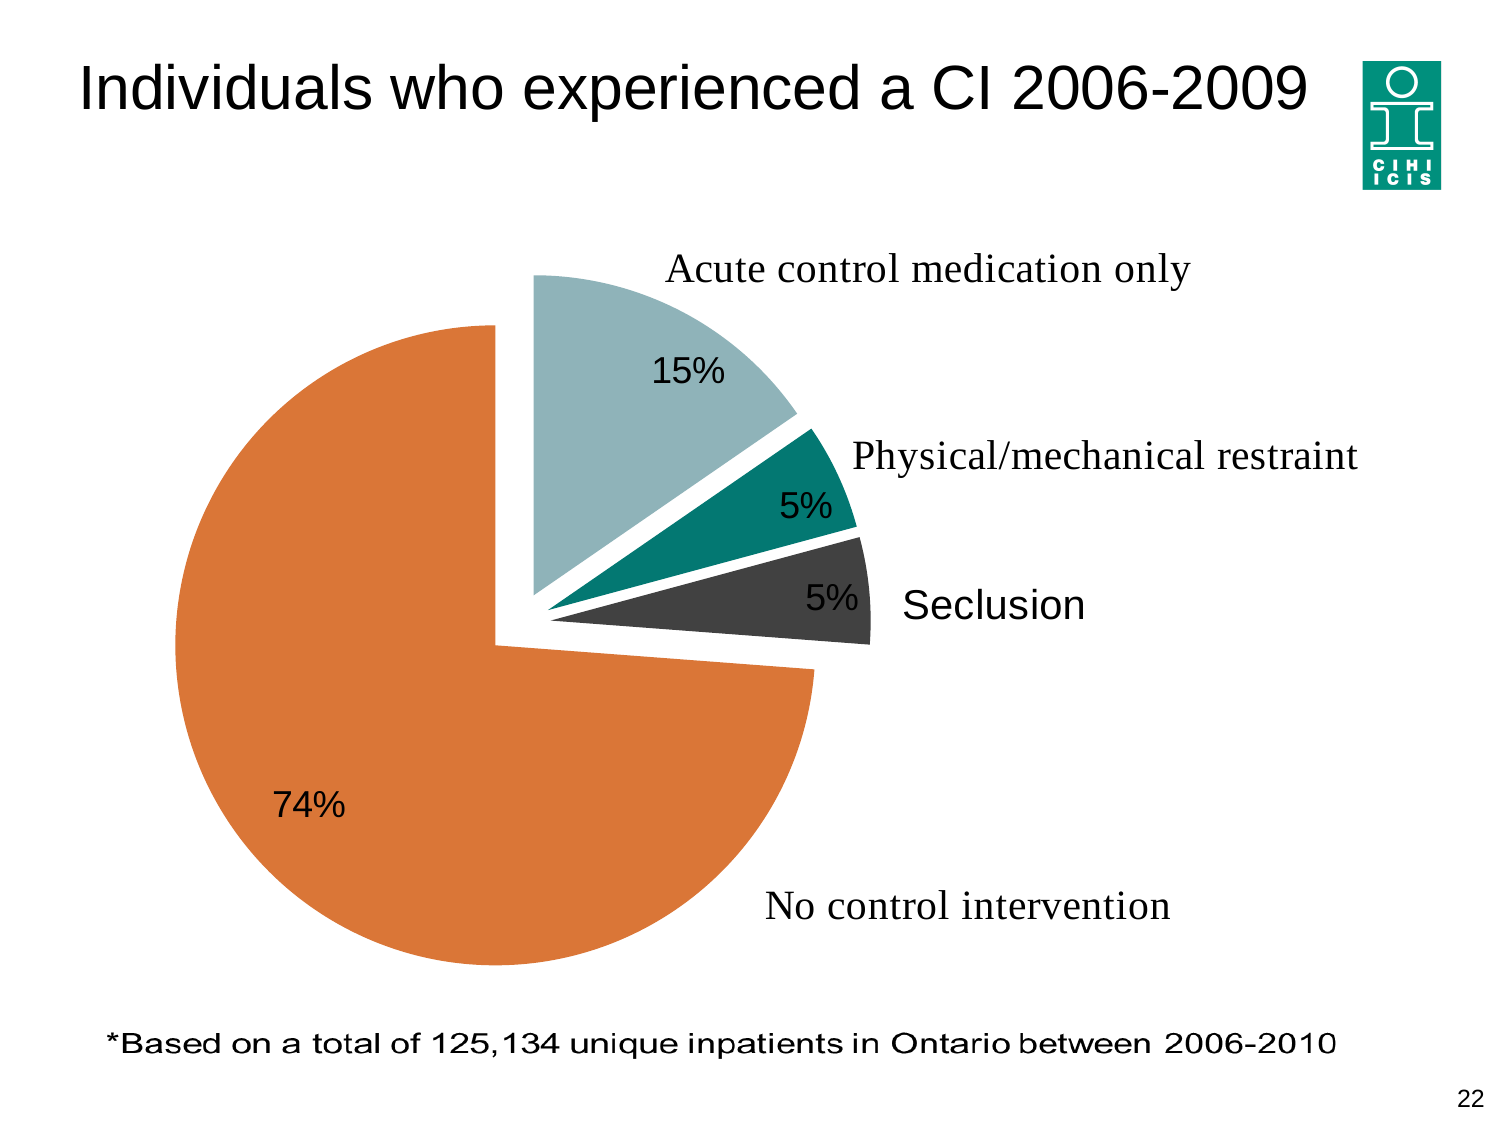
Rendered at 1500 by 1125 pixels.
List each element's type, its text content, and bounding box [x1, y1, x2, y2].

picture [83, 1017, 1359, 1077]
text_box Individuals who experienced a CI 2006-2009 [37, 39, 1352, 130]
picture [1362, 61, 1442, 190]
slide_number 22 [1337, 1074, 1500, 1125]
chart [112, 162, 1438, 1073]
